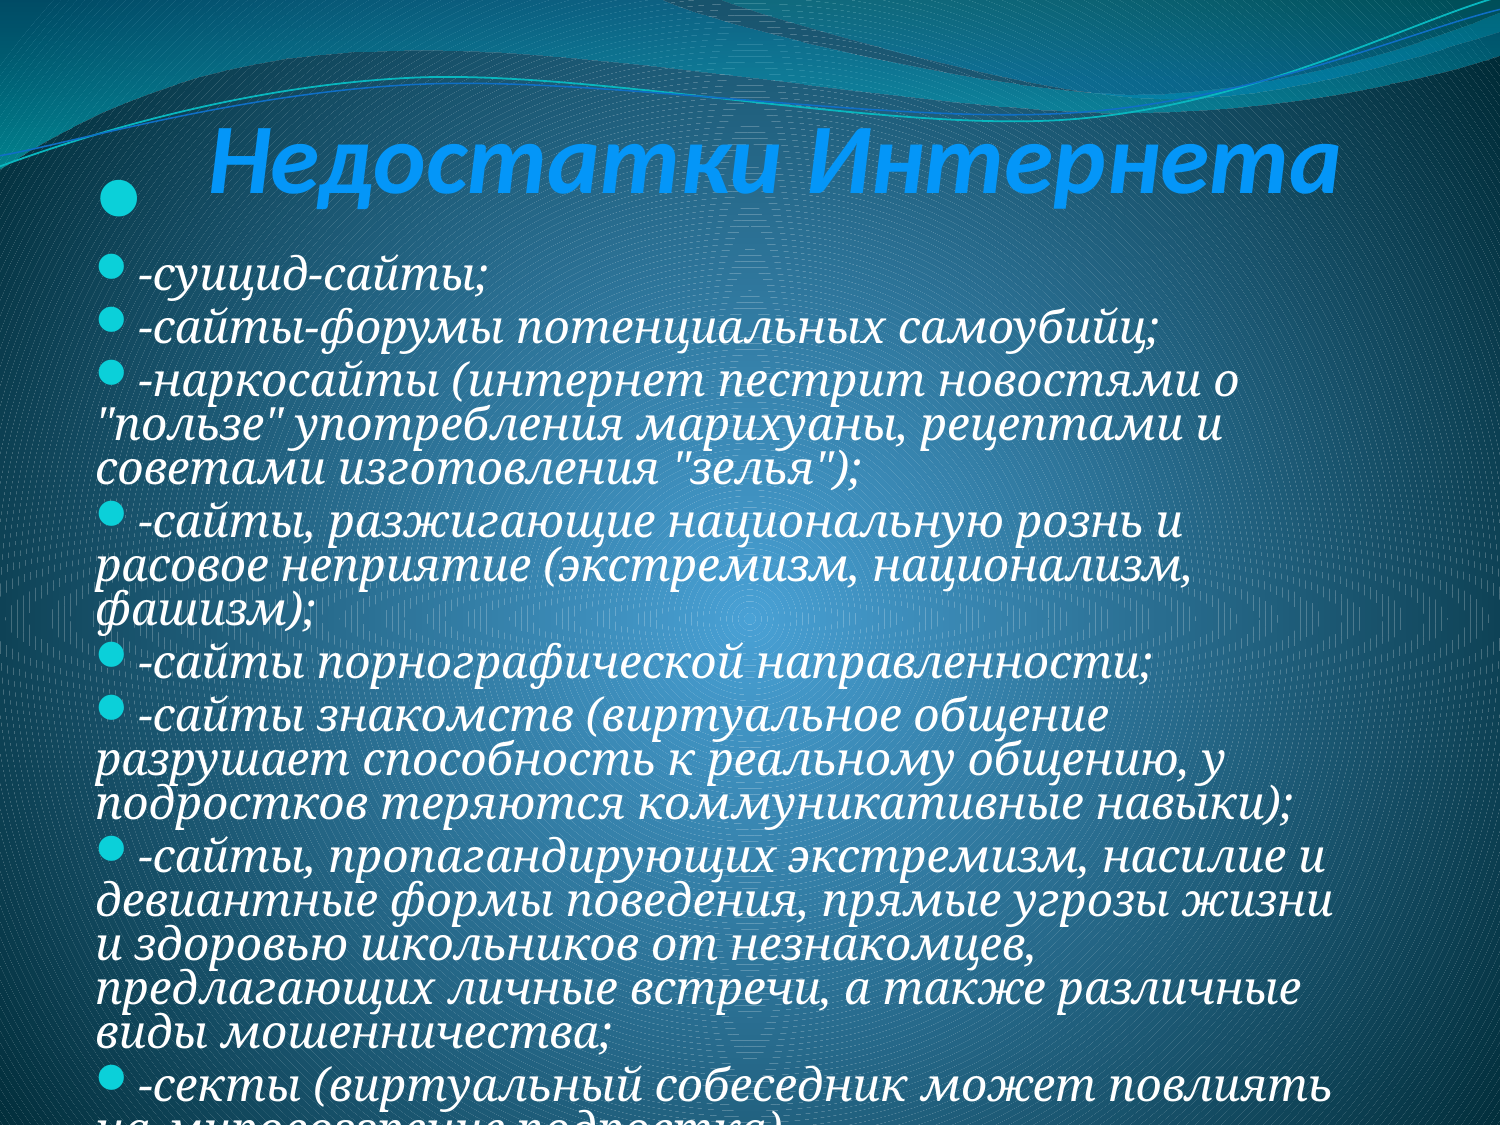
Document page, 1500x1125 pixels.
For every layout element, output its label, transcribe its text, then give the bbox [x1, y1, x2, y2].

list -суицид-сайты; -сайты-форумы потенциальных самоубийц; -наркосайты (интернет пестрит новостями о "пользе" употребления марихуаны, рецептами и советами изготовления "зелья"); -сайты, разжигающие национальную рознь и расовое неприятие (экстремизм, национализм, фашизм); -сайты порнографической направленности; -сайты знакомств (виртуальное общение разрушает способность к реальному общению, у подростков теряются коммуникативные навыки); -сайты, пропагандирующих экстремизм, насилие и девиантные формы поведения, прямые угрозы жизни и здоровью школьников от незнакомцев, предлагающих личные встречи, а также различные виды мошенничества; -секты (виртуальный собеседник может повлиять на мировоззрение подростка). [87, 174, 1363, 1101]
title Недостатки Интернета [137, 1, 1414, 215]
